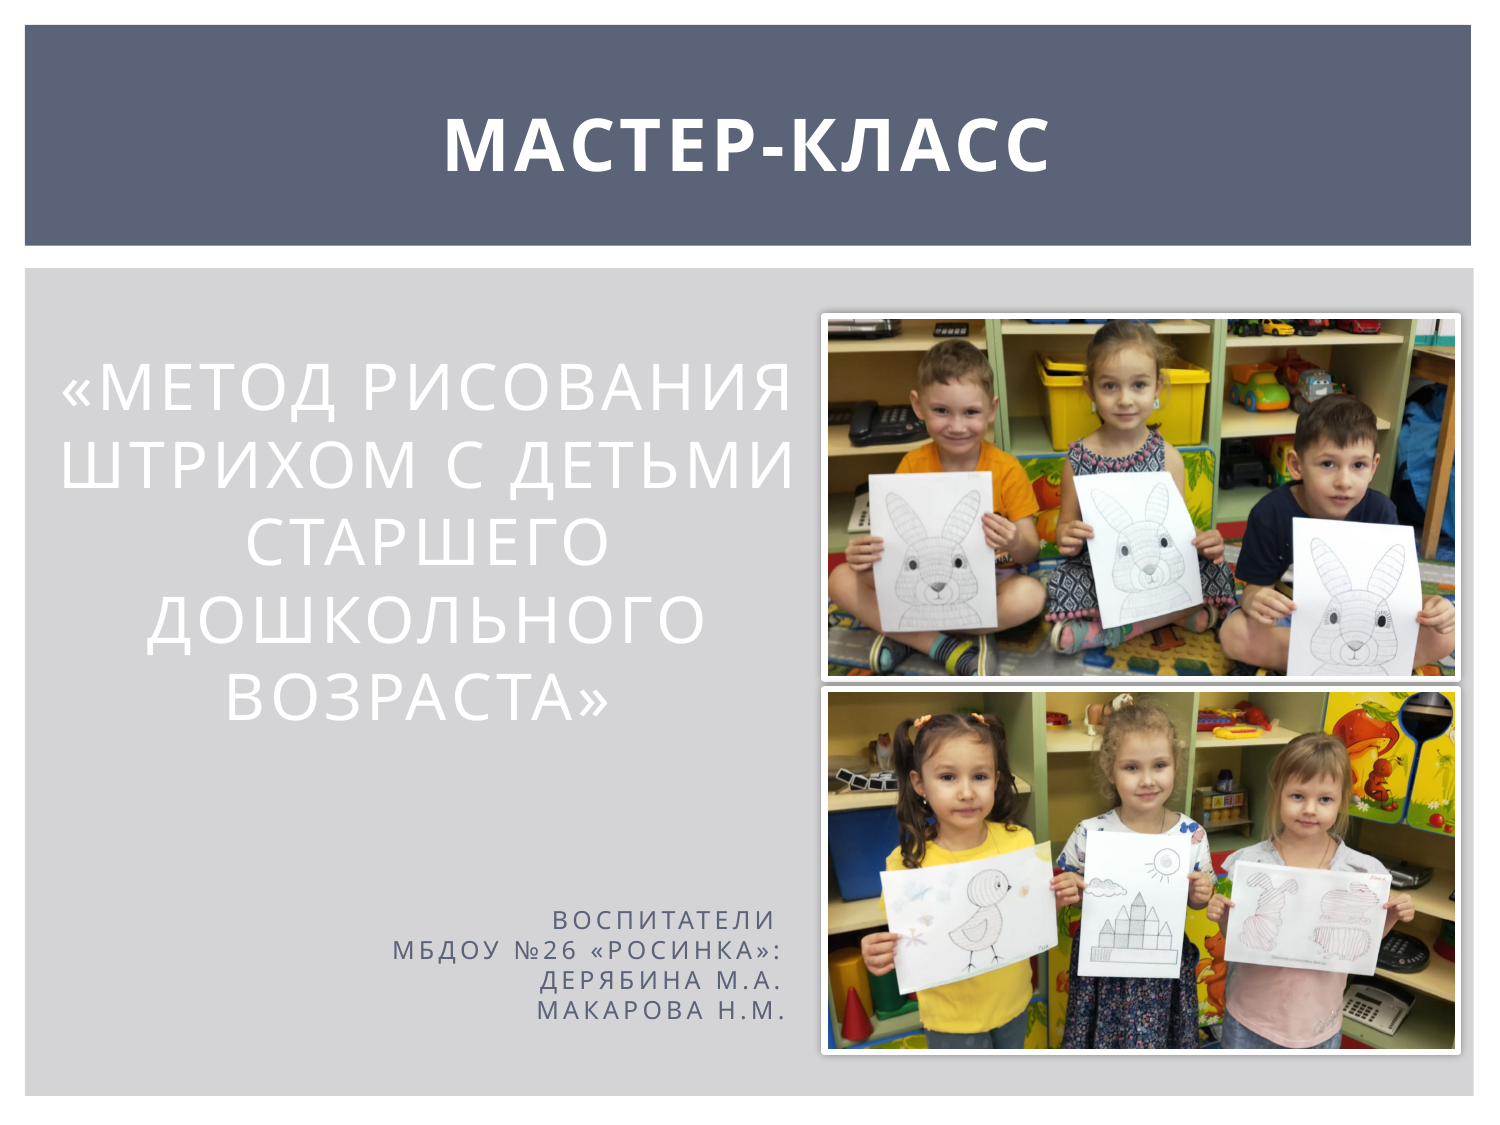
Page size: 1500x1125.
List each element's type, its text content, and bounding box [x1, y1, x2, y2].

picture [827, 692, 1456, 1050]
title «Метод рисования штрихом с детьми старшего дошкольного возраста» [14, 562, 817, 750]
picture [827, 318, 1456, 676]
text_box МАСТЕР-КЛАСС [360, 48, 1157, 236]
text_box Воспитатели МБДОУ №26 «Росинка»: Дерябина М.А. Макарова Н.М. [0, 870, 800, 1059]
